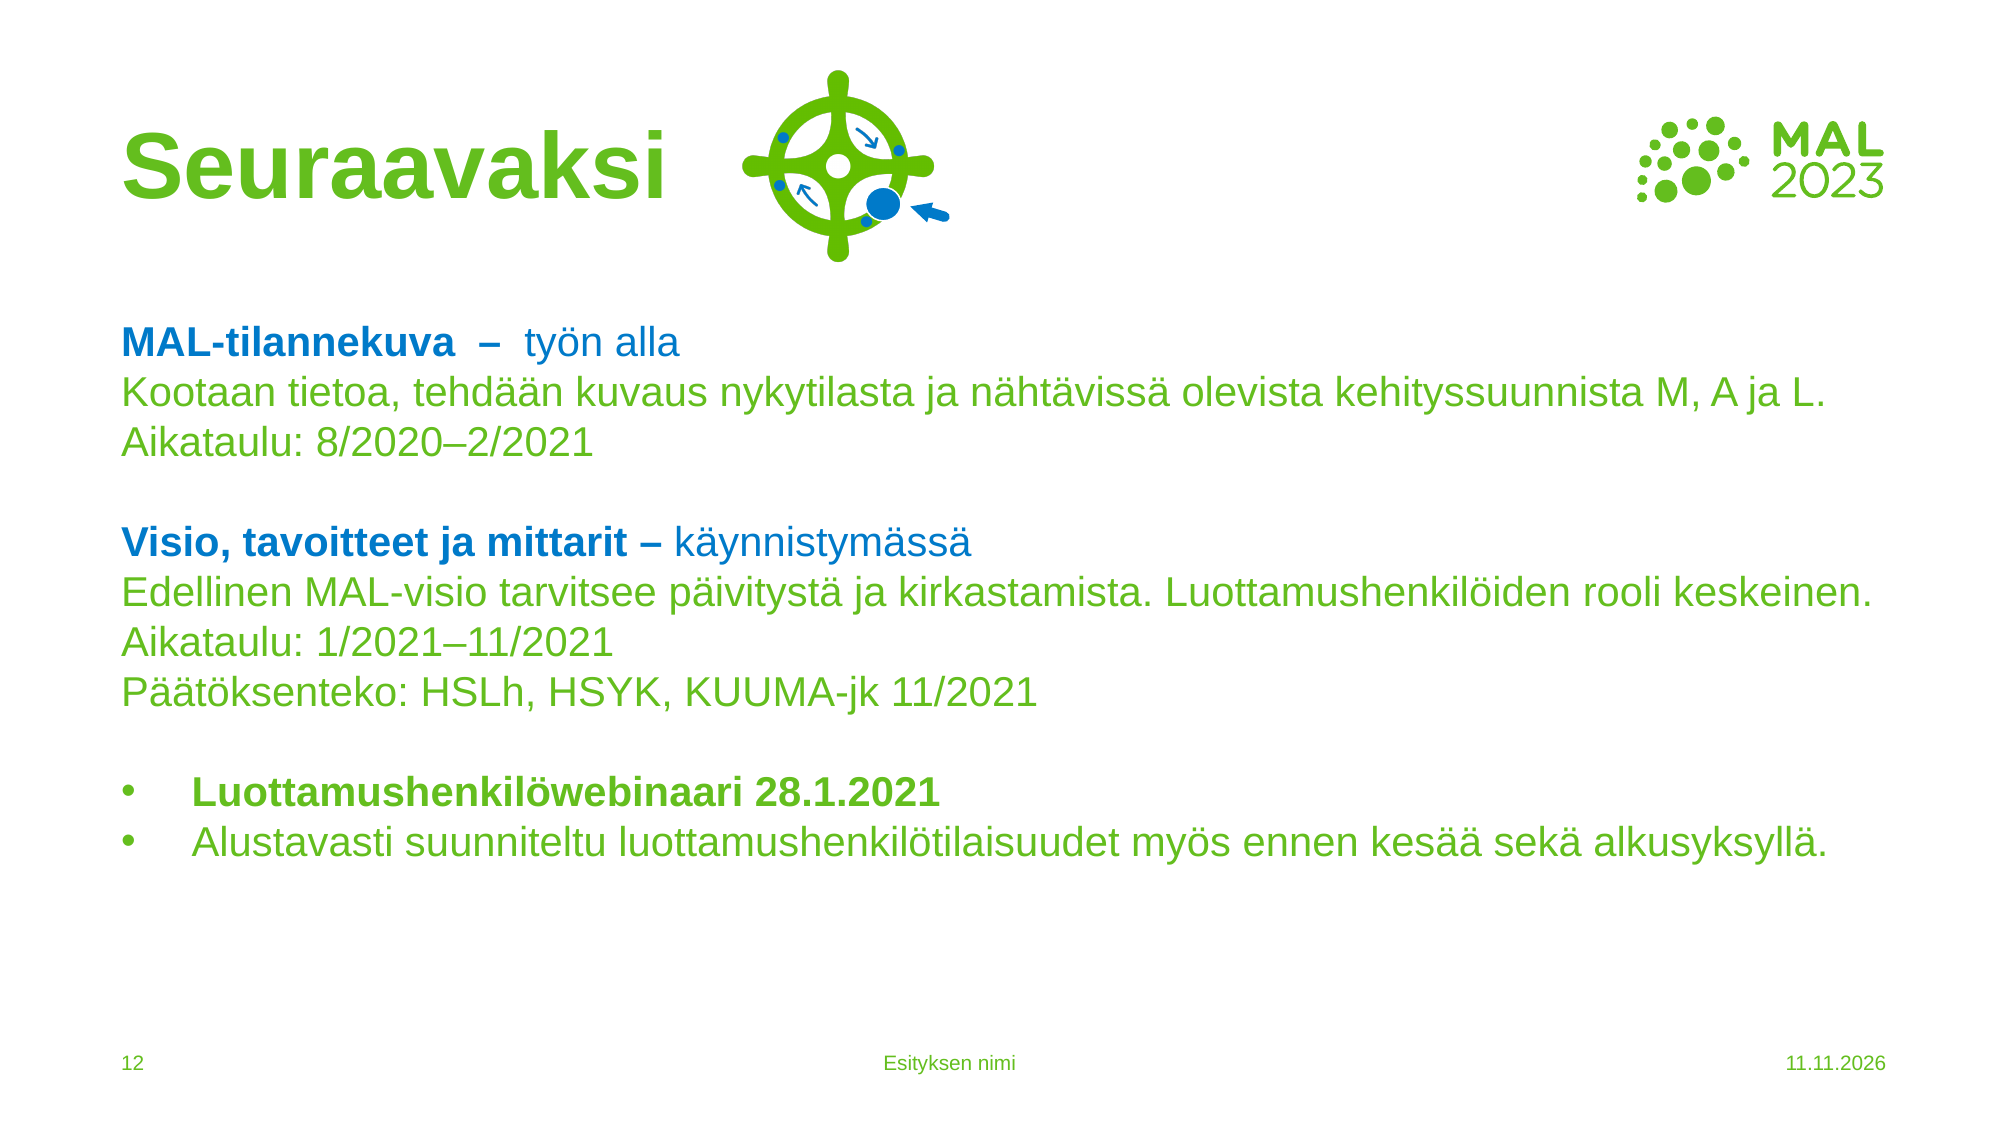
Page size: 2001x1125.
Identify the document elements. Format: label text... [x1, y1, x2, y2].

title Seuraavaksi [106, 19, 1624, 303]
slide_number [1682, 1053, 1887, 1081]
slide_number 12 [106, 1053, 217, 1081]
footer Esityksen nimi [336, 1053, 1563, 1081]
picture [739, 68, 936, 264]
text_box MAL-tilannekuva – työn alla Kootaan tietoa, tehdään kuvaus nykytilasta ja nähtävissä olevista kehityssuunnista M, A ja L. Aikataulu: 8/2020–2/2021 Visio, tavoitteet ja mittarit – käynnistymässä Edellinen MAL-visio tarvitsee päivitystä ja kirkastamista. Luottamushenkilöiden rooli keskeinen. Aikataulu: 1/2021–11/2021 Päätöksenteko: HSLh, HSYK, KUUMA-jk 11/2021 Luottamushenkilöwebinaari 28.1.2021 Alustavasti suunniteltu luottamushenkilötilaisuudet myös ennen kesää sekä alkusyksyllä. [106, 307, 1969, 1053]
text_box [910, 206, 945, 217]
